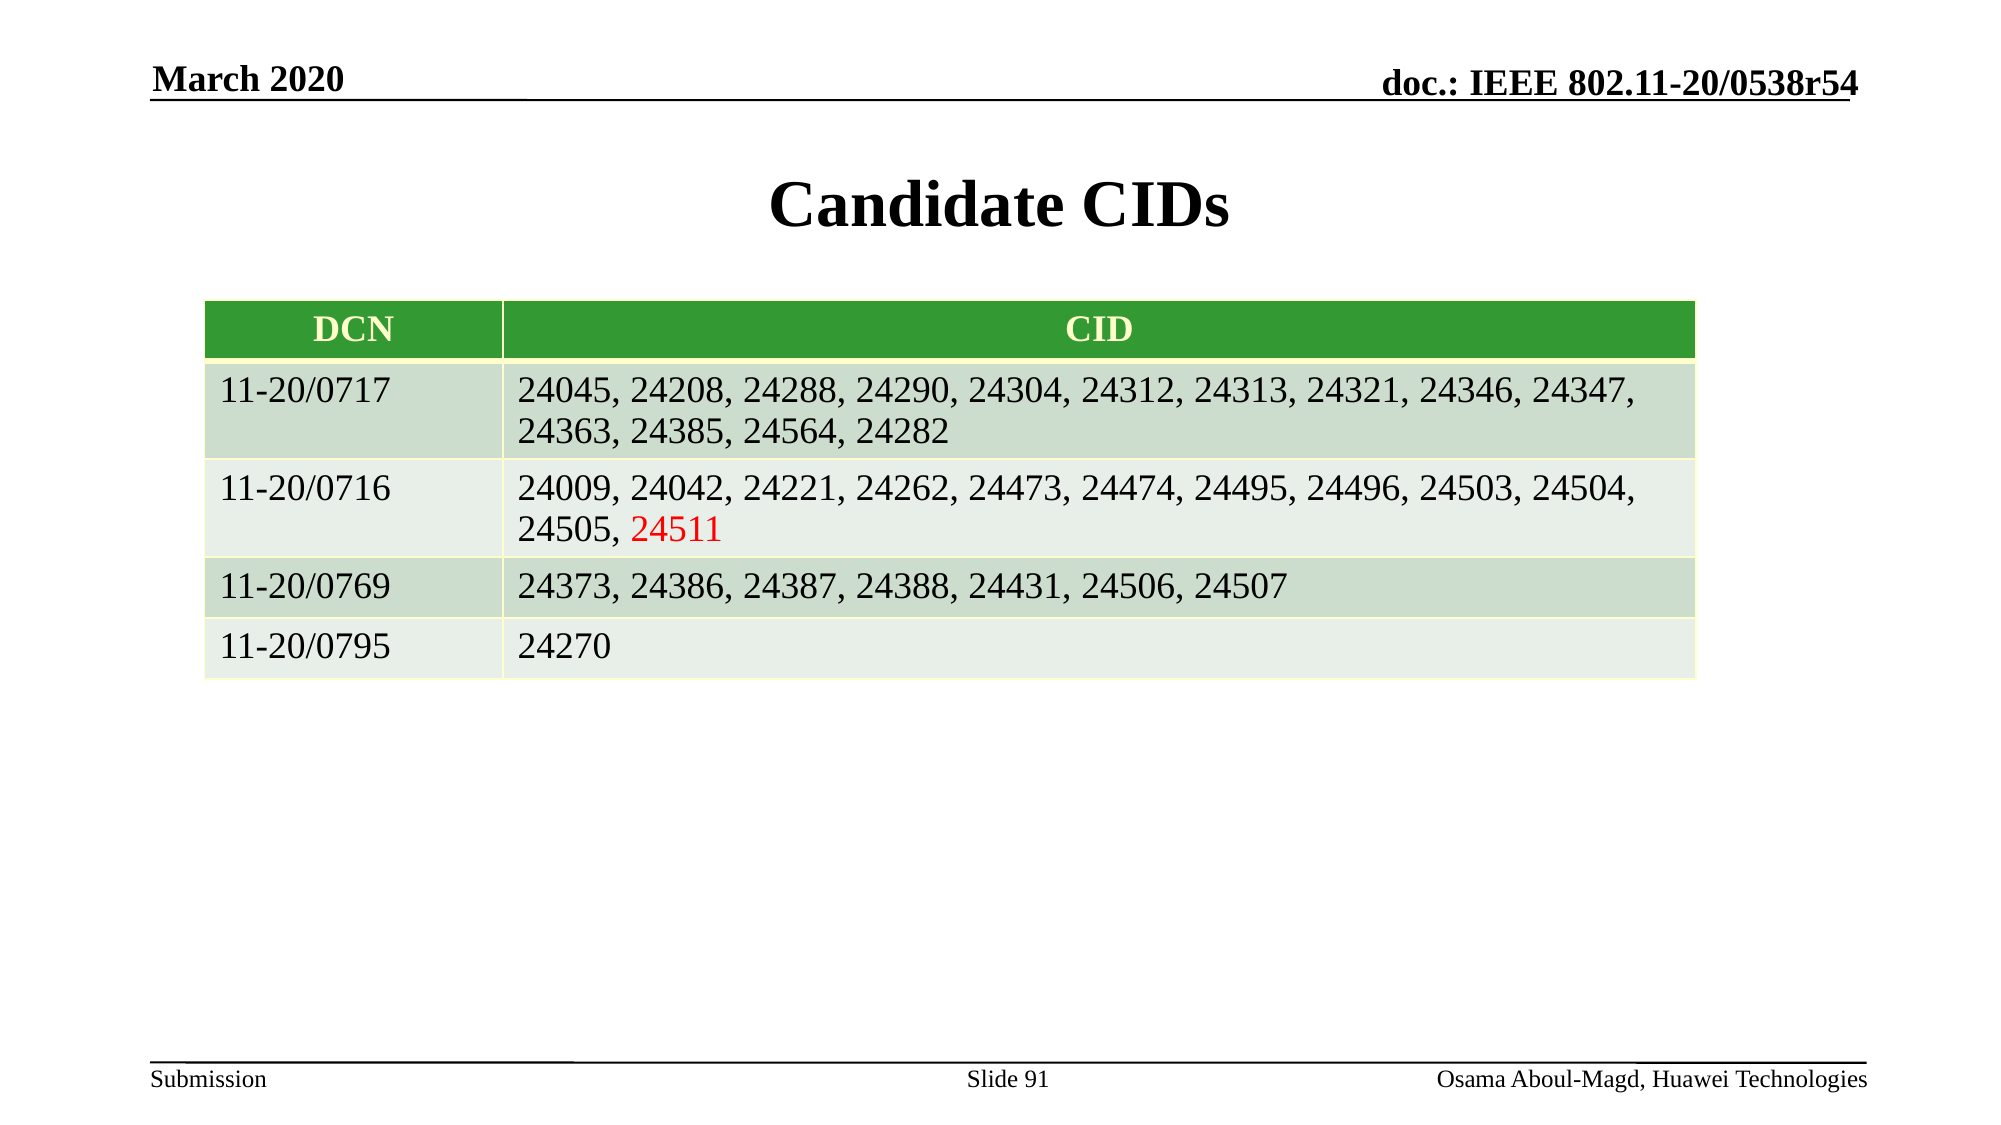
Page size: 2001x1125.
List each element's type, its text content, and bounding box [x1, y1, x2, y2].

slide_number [152, 54, 563, 100]
title Candidate CIDs [149, 112, 1850, 288]
table_cell 11-20/0716 [205, 460, 502, 556]
table_header CID [504, 301, 1695, 358]
table_cell 11-20/0795 [205, 619, 502, 678]
table_cell 11-20/0769 [205, 558, 502, 617]
table_cell 24045, 24208, 24288, 24290, 24304, 24312, 24313, 24321, 24346, 24347, 24363, 24385, 24564, 24282 [504, 364, 1695, 458]
table_cell 24009, 24042, 24221, 24262, 24473, 24474, 24495, 24496, 24503, 24504, 24505, 24511 [504, 460, 1695, 556]
footer Osama Aboul-Magd, Huawei Technologies [1171, 1061, 1869, 1093]
table_header DCN [205, 301, 502, 358]
slide_number Slide 91 [950, 1061, 1067, 1123]
table_cell 11-20/0717 [205, 364, 502, 458]
table_cell 24270 [504, 619, 1695, 678]
table_cell 24373, 24386, 24387, 24388, 24431, 24506, 24507 [504, 558, 1695, 617]
